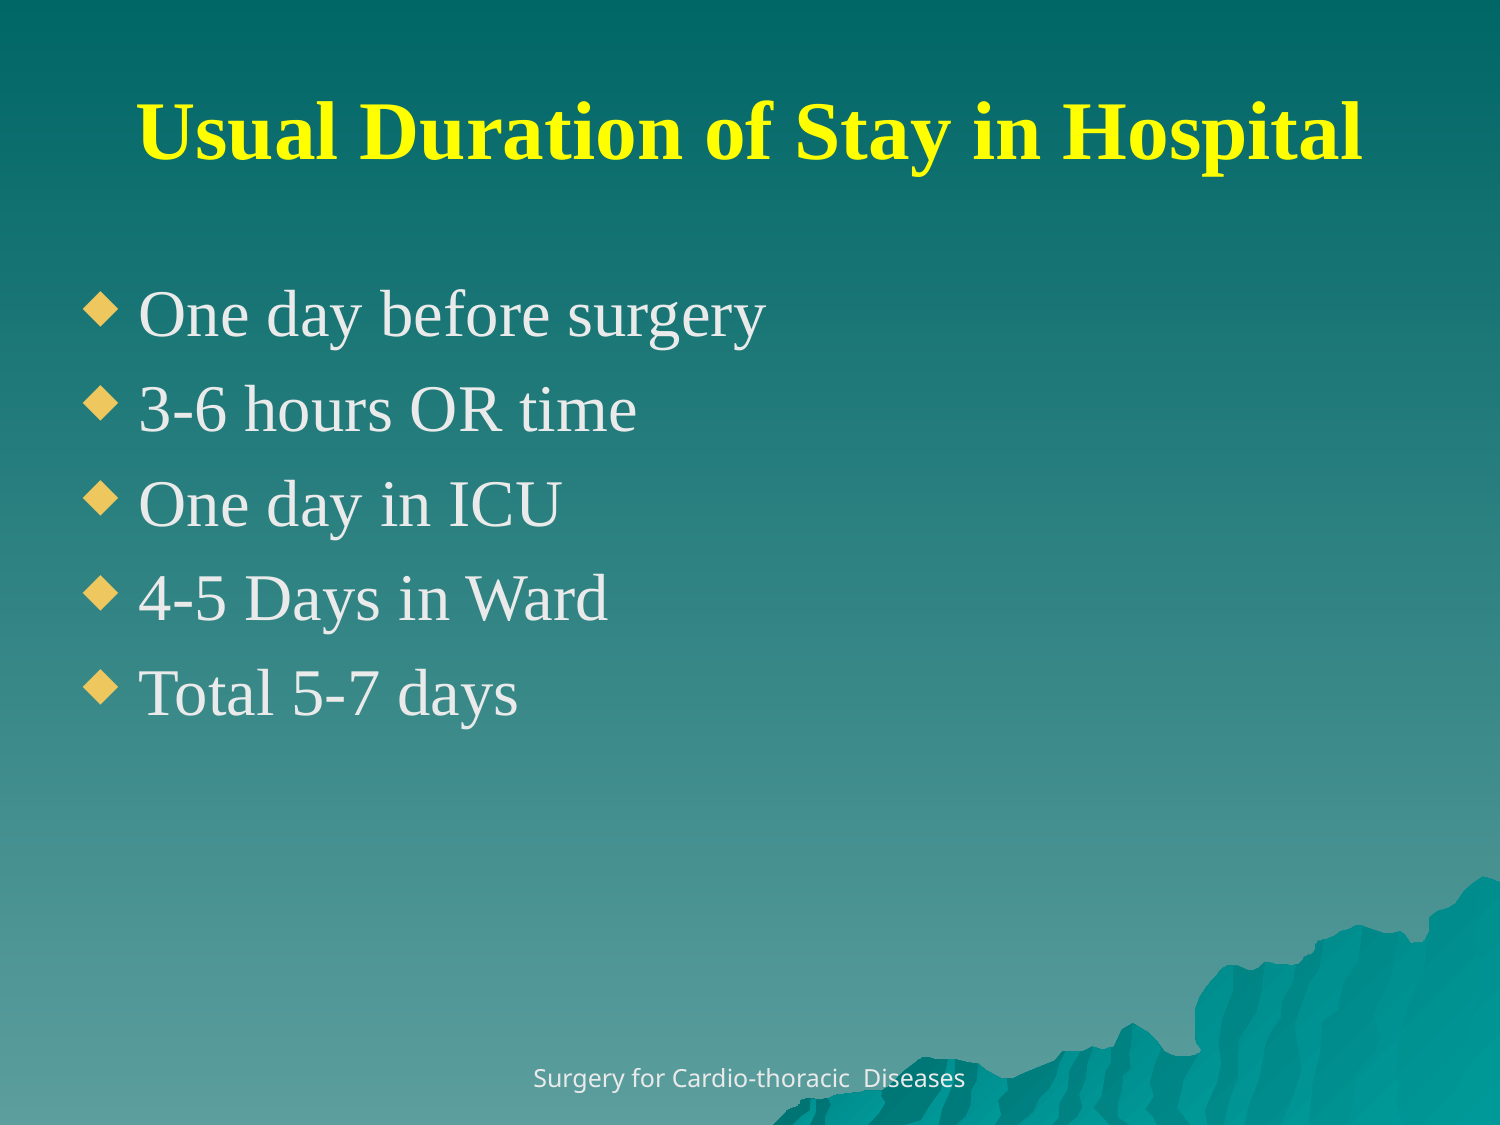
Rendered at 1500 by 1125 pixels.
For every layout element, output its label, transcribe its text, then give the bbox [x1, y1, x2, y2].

text_box Surgery for Cardio-thoracic Diseases [512, 1055, 988, 1100]
list One day before surgery 3-6 hours OR time One day in ICU 4-5 Days in Ward Total 5-7 days [74, 261, 1426, 851]
title Usual Duration of Stay in Hospital [74, 45, 1426, 207]
